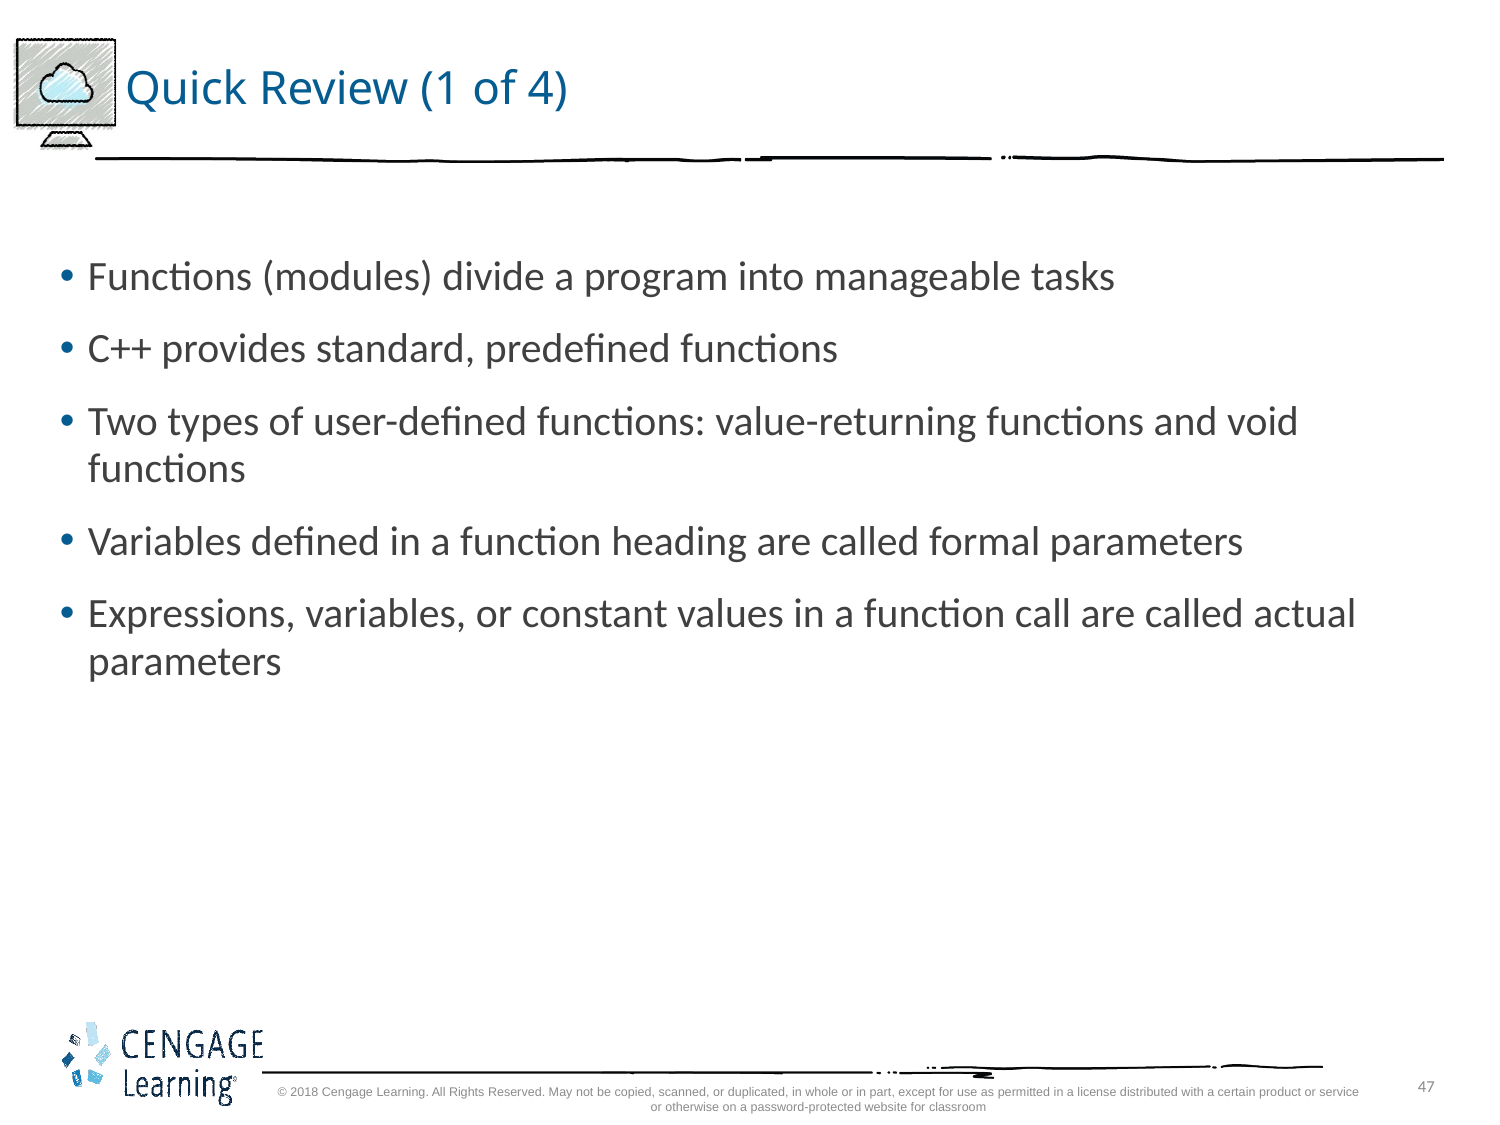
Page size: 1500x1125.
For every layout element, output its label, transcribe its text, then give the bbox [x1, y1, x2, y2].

list Functions (modules) divide a program into manageable tasks C++ provides standard, predefined functions Two types of user-defined functions: value-returning functions and void functions Variables defined in a function heading are called formal parameters Expressions, variables, or constant values in a function call are called actual parameters [59, 252, 1441, 485]
picture [13, 36, 117, 151]
picture [95, 155, 1444, 163]
picture [62, 1022, 1323, 1106]
title Quick Review (1 of 4) [125, 66, 1442, 116]
footer © 2018 Cengage Learning. All Rights Reserved. May not be copied, scanned, or duplicated, in whole or in part, except for use as permitted in a license distributed with a certain product or service or otherwise on a password-protected website for classroom [262, 1079, 1375, 1120]
